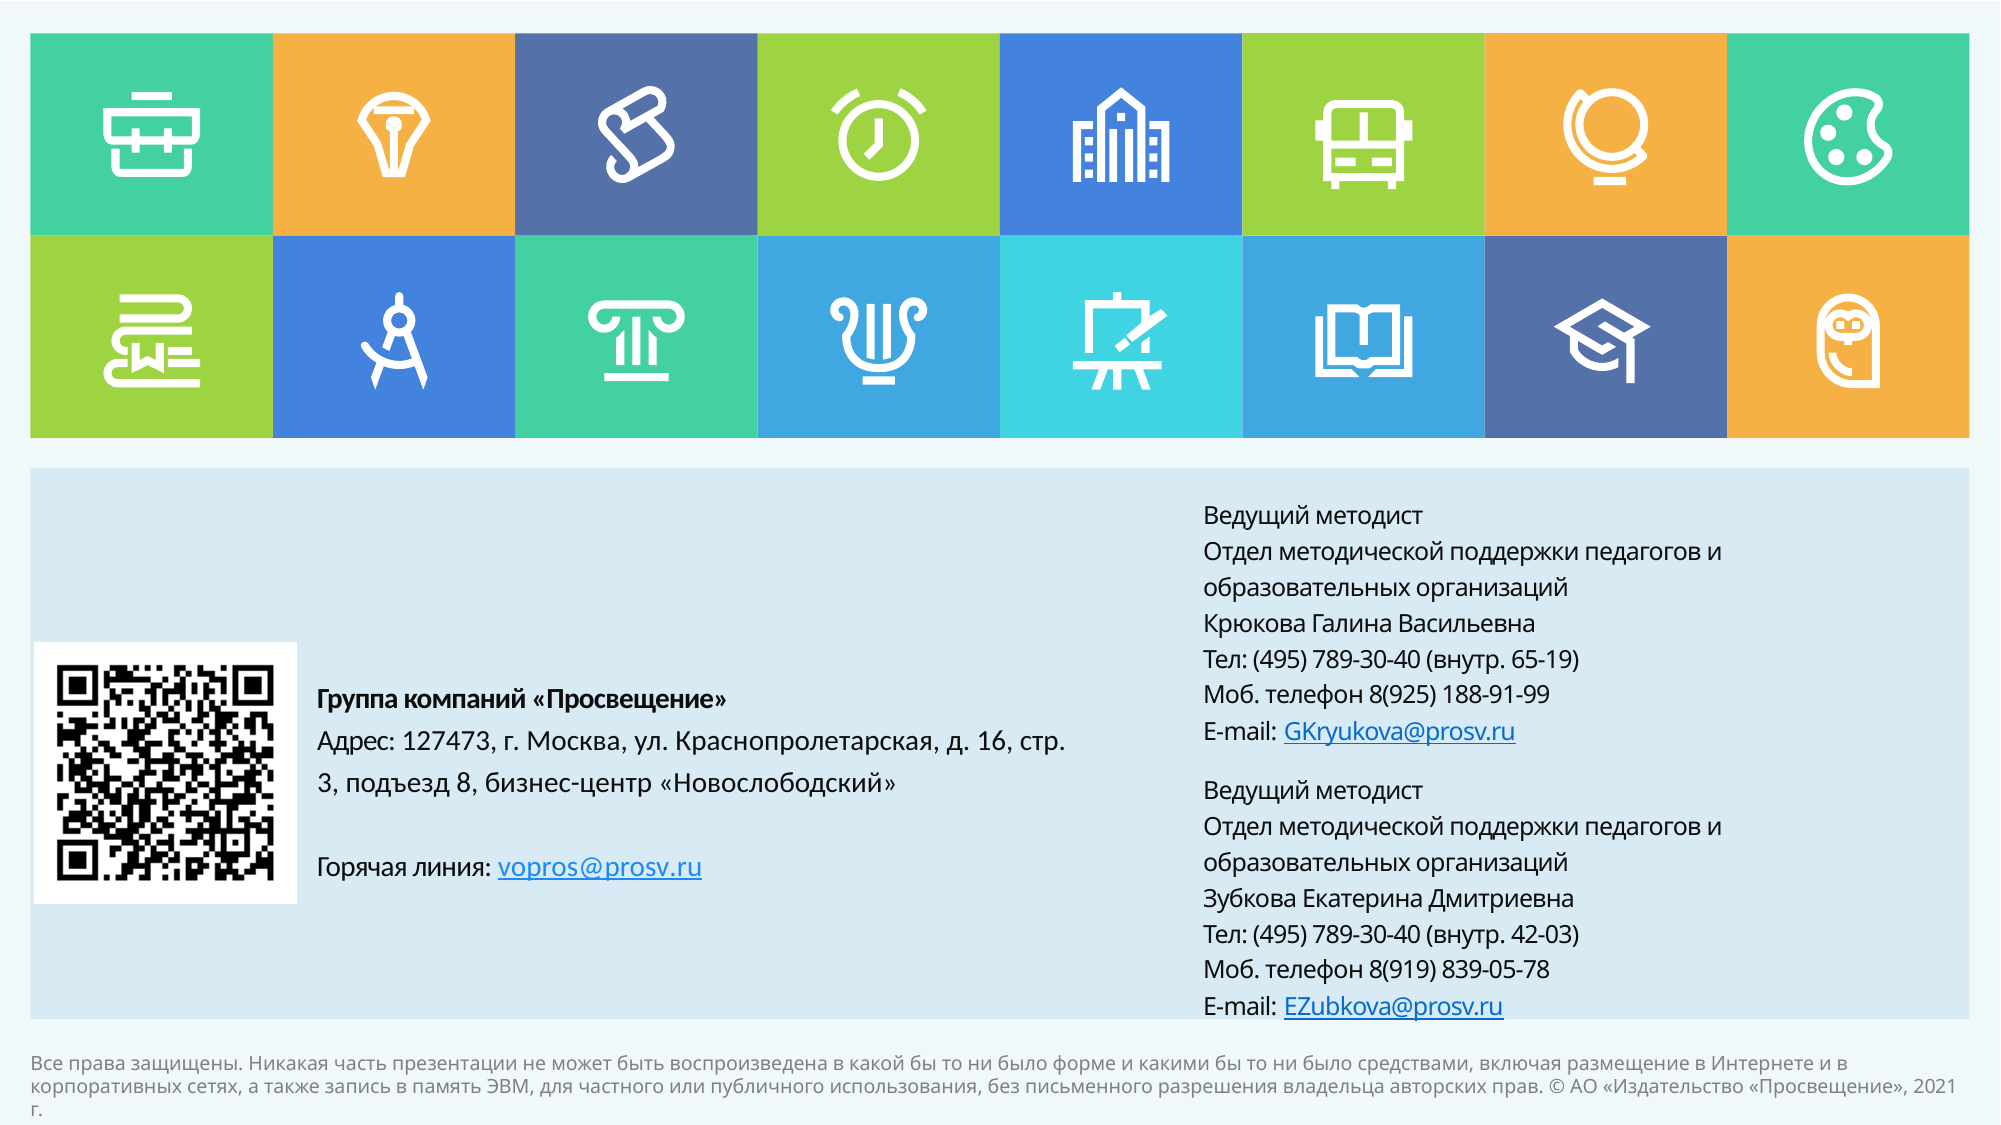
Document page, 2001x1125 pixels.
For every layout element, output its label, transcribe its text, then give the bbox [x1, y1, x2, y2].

text_box [516, 33, 758, 235]
text_box [1315, 100, 1413, 190]
text_box [111, 148, 192, 177]
text_box [1097, 87, 1146, 182]
text_box [111, 326, 192, 355]
text_box [131, 342, 164, 374]
text_box [897, 88, 927, 115]
text_box [632, 316, 641, 366]
picture [34, 642, 297, 904]
text_box [1727, 235, 1970, 438]
text_box [597, 86, 675, 184]
text_box [1727, 33, 1970, 235]
text_box [1243, 235, 1484, 438]
text_box [516, 235, 758, 438]
text_box [1072, 121, 1093, 182]
text_box [30, 33, 272, 235]
text_box [357, 91, 431, 178]
text_box [1000, 235, 1243, 438]
text_box [103, 358, 201, 388]
text_box [830, 88, 861, 115]
text_box [862, 376, 895, 385]
text_box [1553, 298, 1651, 384]
text_box [360, 292, 428, 390]
text_box [103, 108, 201, 153]
text_box Все права защищены. Никакая часть презентации не может быть воспроизведена в какой бы то ни было форме и какими бы то ни было средствами, включая размещение в Интернете и в корпоративных сетях, а также запись в память ЭВМ, для частного или публичного использования, без письменного разрешения владельца авторских прав. © АО «Издательство «Просвещение», 2021 г. [30, 1050, 1970, 1121]
text_box [0, 1, 2000, 1125]
text_box [1484, 33, 1727, 236]
text_box [1084, 292, 1168, 353]
text_box [1816, 293, 1880, 389]
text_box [1558, 88, 1649, 186]
text_box [1335, 157, 1356, 167]
text_box [273, 235, 516, 438]
text_box [1327, 304, 1401, 369]
text_box [1072, 361, 1162, 390]
text_box [1804, 135, 1893, 186]
text_box [1367, 316, 1413, 378]
text_box [830, 297, 928, 373]
text_box [1656, 49, 1903, 135]
text_box [838, 100, 920, 181]
text_box [131, 92, 172, 101]
text_box [1149, 121, 1170, 182]
text_box [588, 300, 685, 333]
text_box [119, 294, 192, 323]
text_box [1484, 236, 1727, 438]
text_box [30, 235, 273, 438]
text_box [758, 33, 999, 235]
text_box [272, 33, 516, 235]
text_box Ведущий методист Отдел методической поддержки педагогов и образовательных организаций Зубкова Екатерина Дмитриевна Тел: (495) 789-30-40 (внутр. 42-03) Моб. телефон 8(919) 839-05-78 E-mail: EZubkova@prosv.ru [1184, 759, 1923, 1002]
text_box [1243, 33, 1484, 235]
text_box [604, 373, 669, 382]
text_box Ведущий методист Отдел методической поддержки педагогов и образовательных организаций Крюкова Галина Васильевна Тел: (495) 789-30-40 (внутр. 65-19) Моб. телефон 8(925) 188-91-99 E-mail: GKryukova@prosv.ru [1184, 484, 1923, 727]
text_box [999, 33, 1243, 235]
text_box [29, 467, 1970, 1020]
text_box [373, 106, 415, 115]
text_box [1371, 157, 1392, 167]
text_box Группа компаний «Просвещение» Адрес: 127473, г. Москва, ул. Краснопролетарская, д. 16, стр. 3, подъезд 8, бизнес-центр «Новослободский» Горячая линия: vopros@prosv.ru [317, 672, 1073, 882]
text_box [616, 329, 625, 366]
text_box [648, 329, 657, 366]
text_box [1315, 316, 1360, 378]
text_box [758, 235, 1000, 438]
